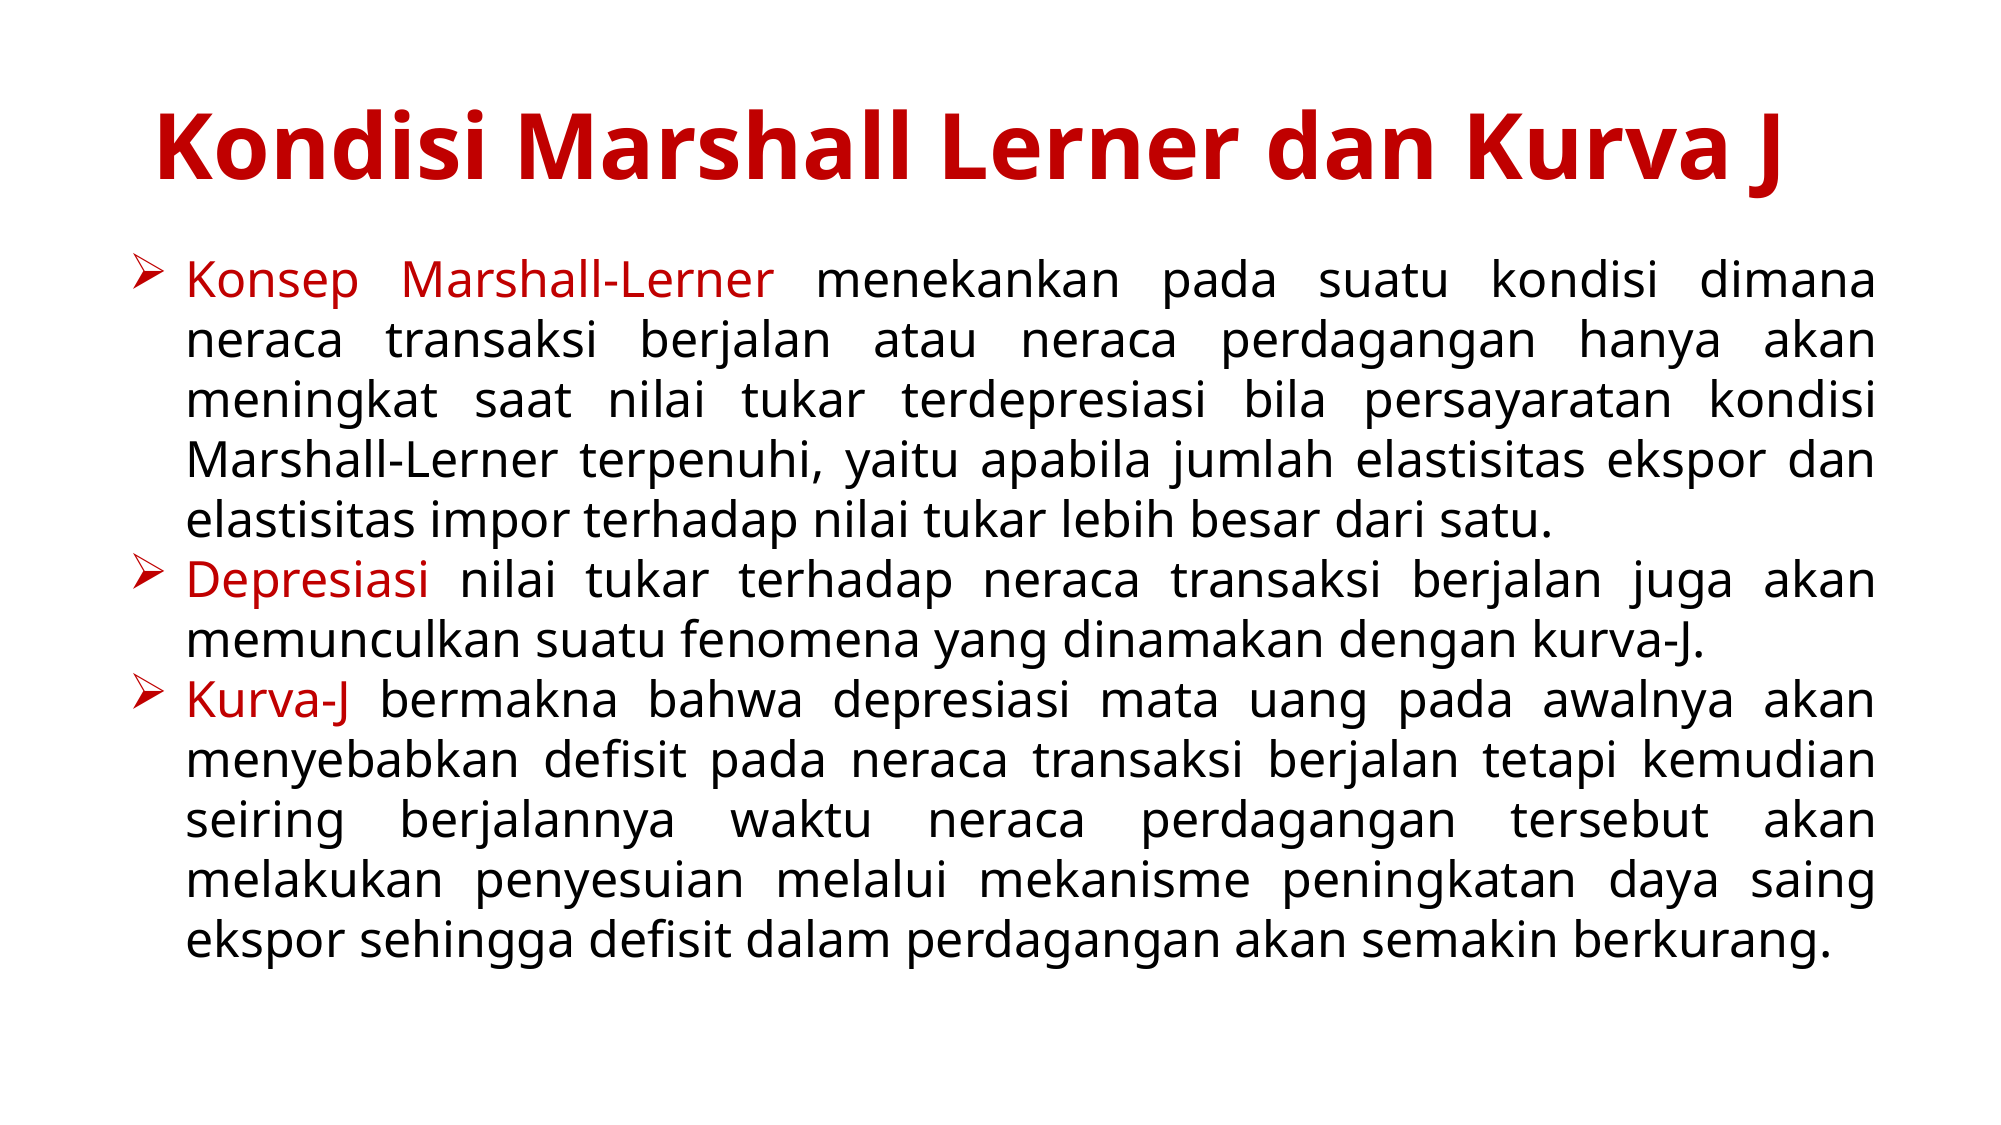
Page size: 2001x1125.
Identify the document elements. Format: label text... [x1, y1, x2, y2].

text_box Konsep Marshall-Lerner menekankan pada suatu kondisi dimana neraca transaksi berjalan atau neraca perdagangan hanya akan meningkat saat nilai tukar terdepresiasi bila persayaratan kondisi Marshall-Lerner terpenuhi, yaitu apabila jumlah elastisitas ekspor dan elastisitas impor terhadap nilai tukar lebih besar dari satu. Depresiasi nilai tukar terhadap neraca transaksi berjalan juga akan memunculkan suatu fenomena yang dinamakan dengan kurva-J. Kurva-J bermakna bahwa depresiasi mata uang pada awalnya akan menyebabkan defisit pada neraca transaksi berjalan tetapi kemudian seiring berjalannya waktu neraca perdagangan tersebut akan melakukan penyesuian melalui mekanisme peningkatan daya saing ekspor sehingga defisit dalam perdagangan akan semakin berkurang. [114, 240, 1893, 976]
title Kondisi Marshall Lerner dan Kurva J [137, 59, 1863, 240]
